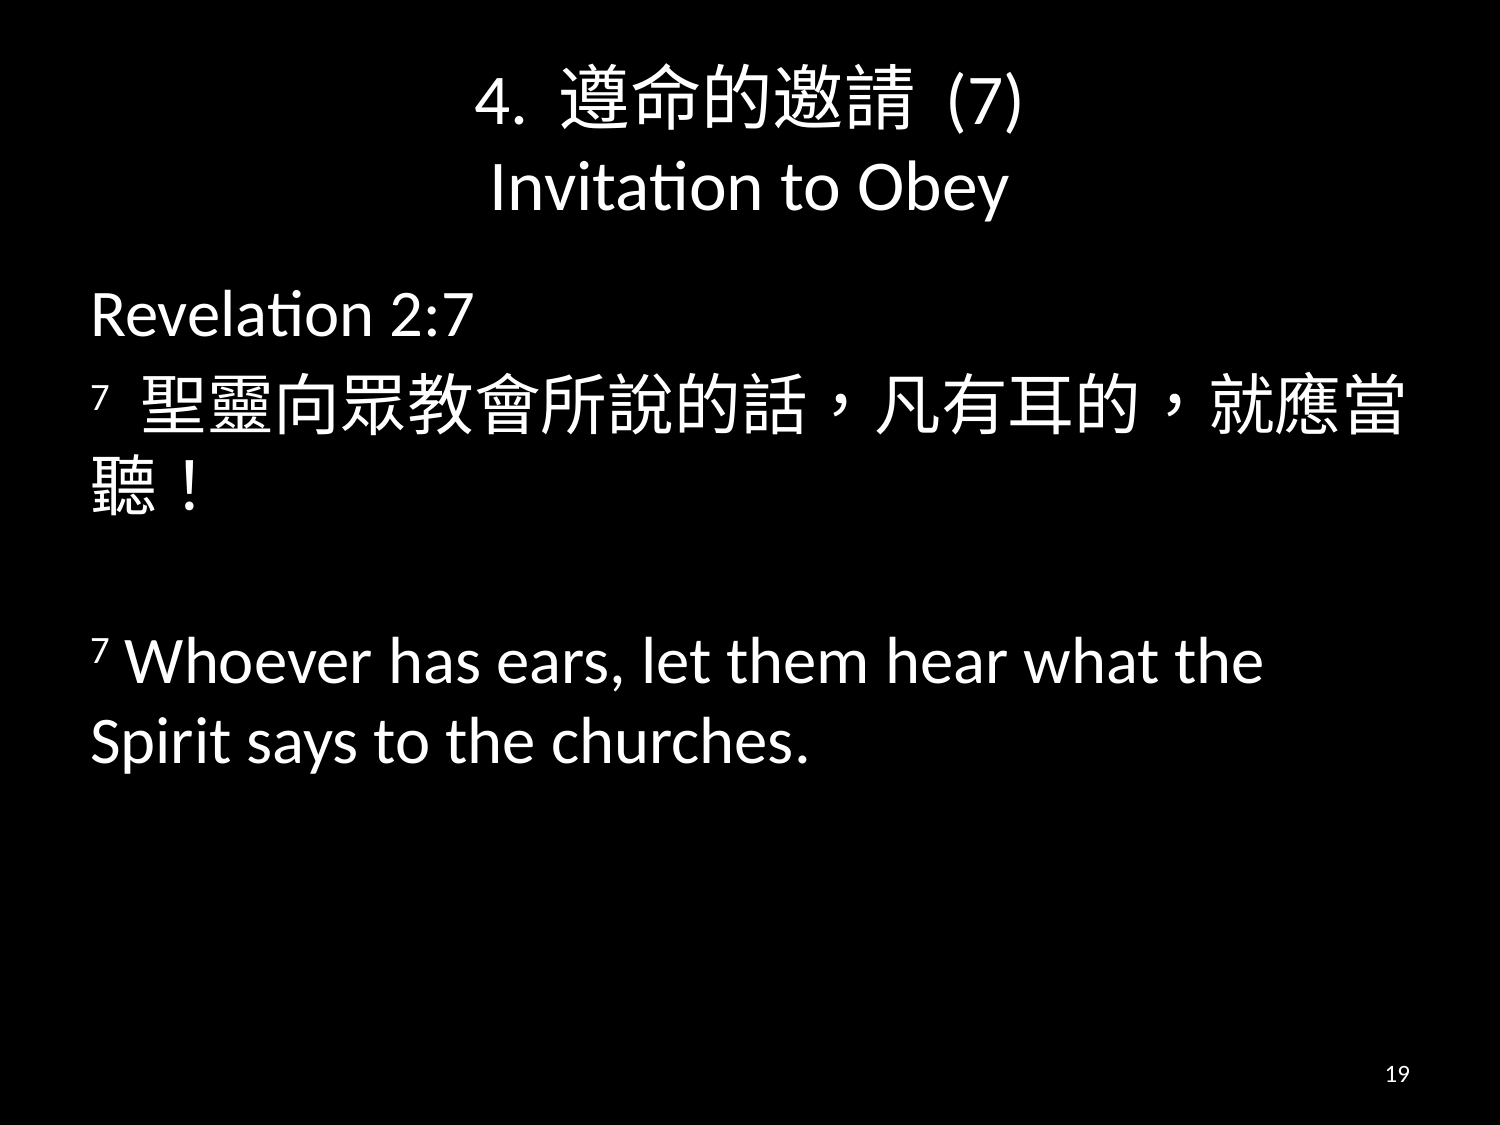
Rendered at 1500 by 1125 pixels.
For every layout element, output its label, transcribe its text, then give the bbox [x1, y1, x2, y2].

title 4. 遵命的邀請 (7) Invitation to Obey [75, 45, 1425, 233]
slide_number 19 [1074, 1042, 1425, 1103]
list Revelation 2:7 7 聖靈向眾教會所說的話，凡有耳的，就應當聽！得勝的，我必將上帝樂園中生命樹的果子賜給他吃。』」 7 Whoever has ears, let them hear what the Spirit says to the churches. To the one who is victorious, I will give the right to eat from the tree of life, which is in the paradise of God. [75, 262, 1425, 1005]
